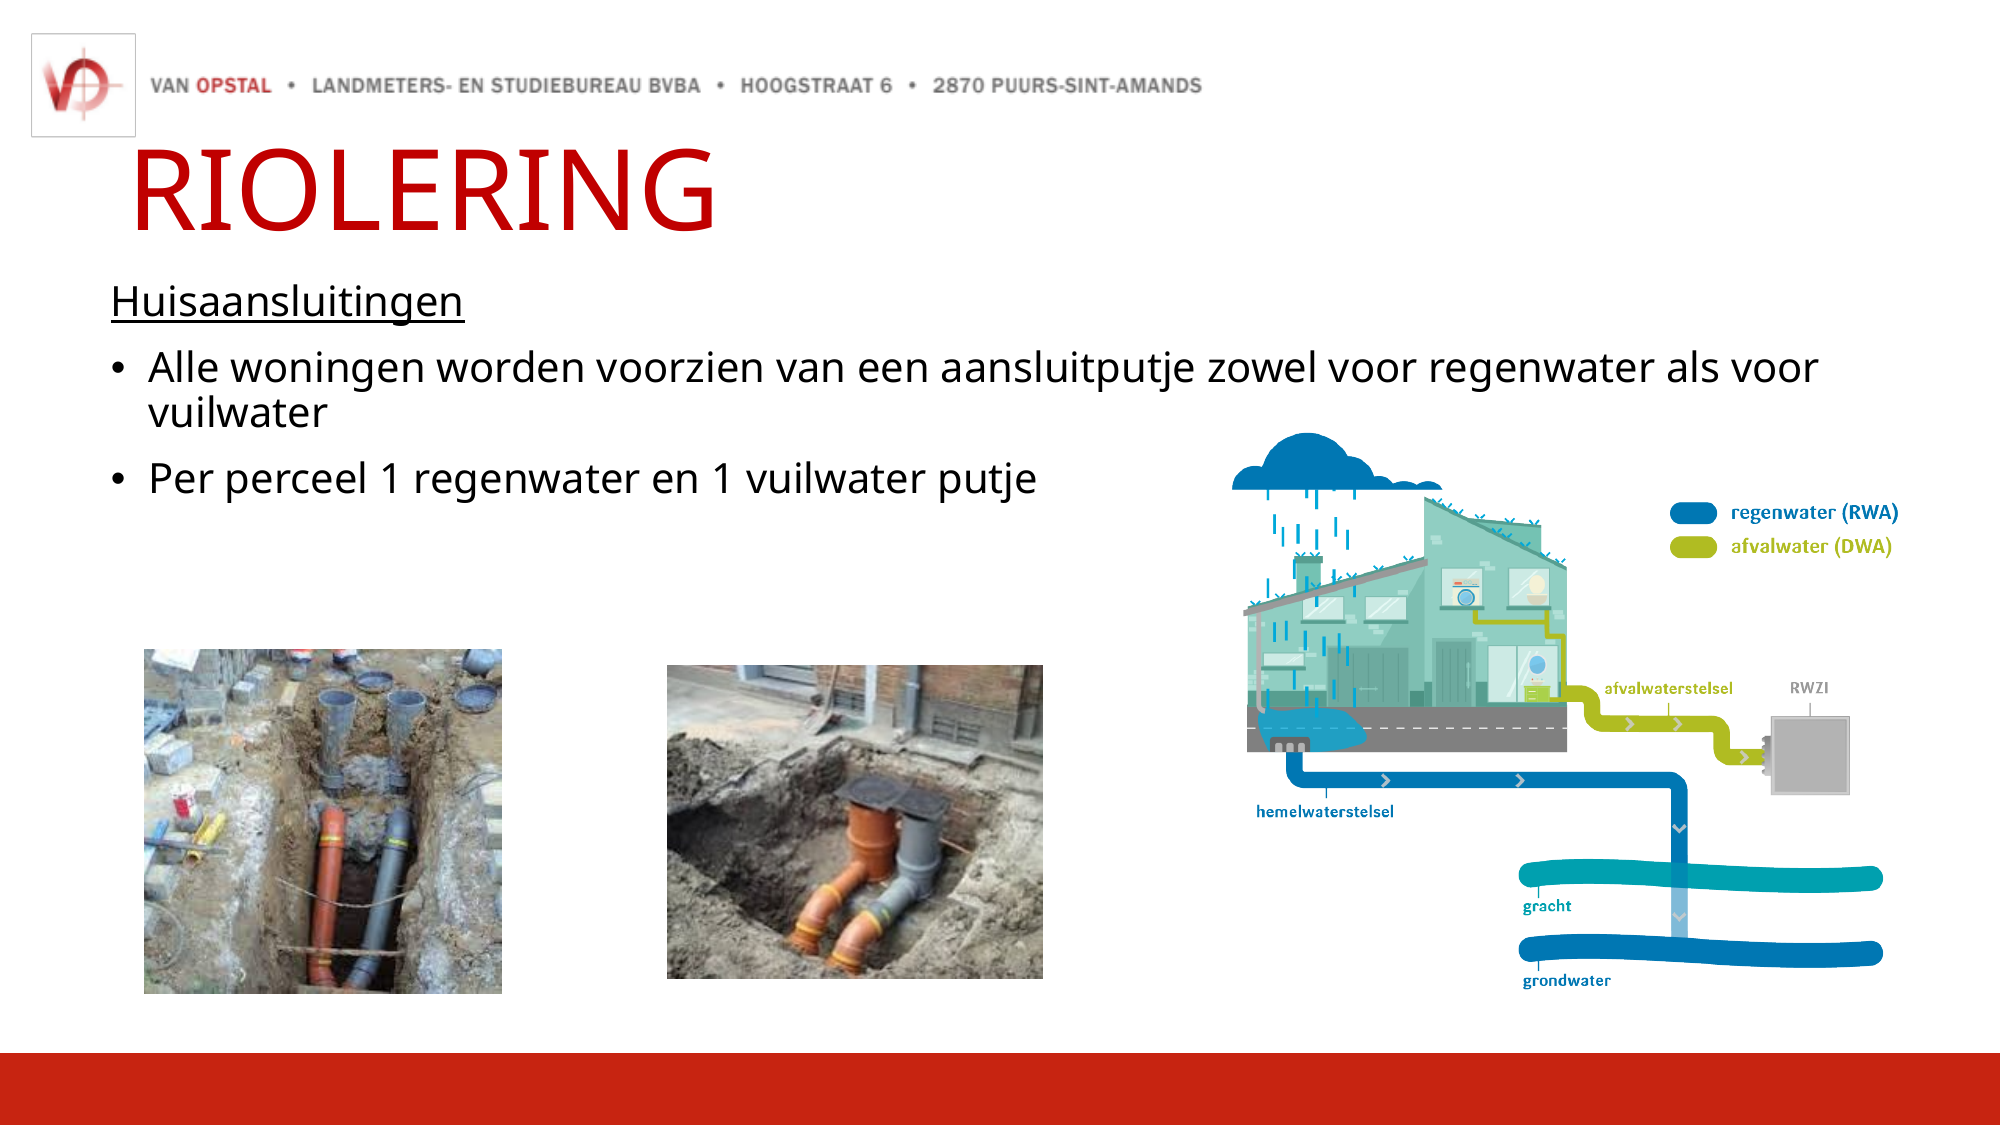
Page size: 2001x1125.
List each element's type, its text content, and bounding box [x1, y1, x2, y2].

title Riolering [112, 85, 1838, 273]
picture [144, 649, 502, 994]
picture [667, 665, 1043, 979]
list Huisaansluitingen Alle woningen worden voorzien van een aansluitputje zowel voor regenwater als voor vuilwater Per perceel 1 regenwater en 1 vuilwater putje [95, 273, 1855, 822]
picture [0, 1052, 2000, 1125]
picture [1207, 426, 1905, 999]
picture [0, 20, 1327, 152]
